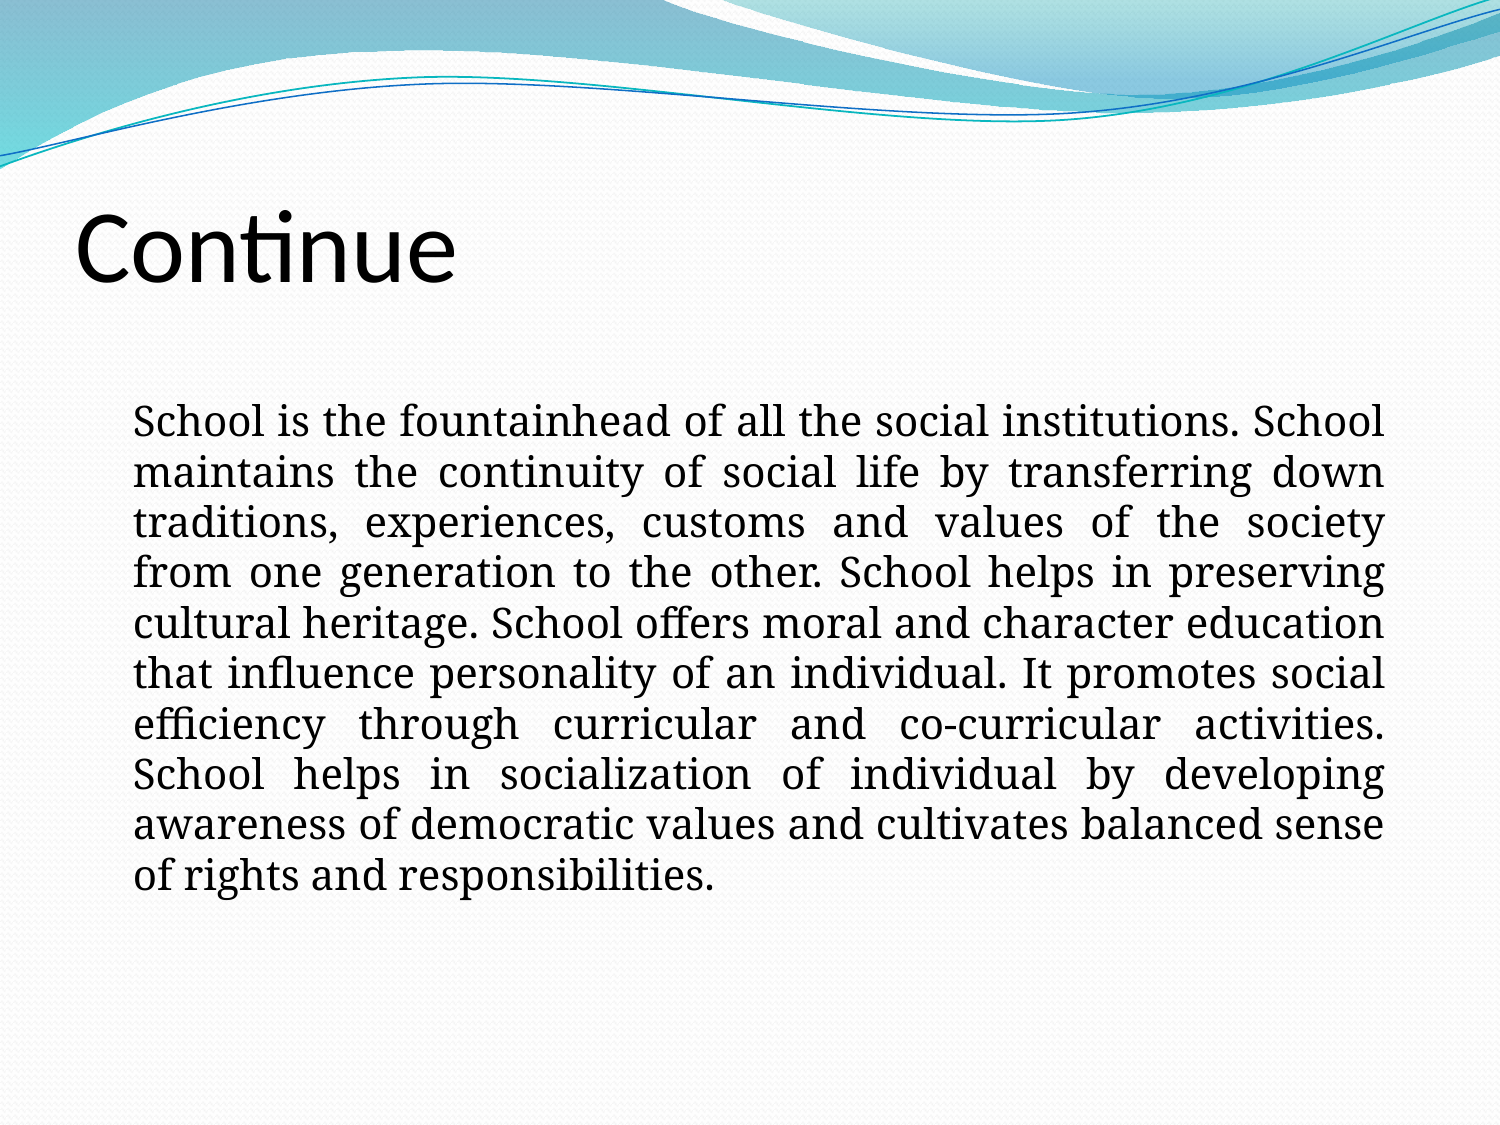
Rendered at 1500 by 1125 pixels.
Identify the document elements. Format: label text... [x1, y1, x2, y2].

list School is the fountainhead of all the social institutions. School maintains the continuity of social life by transferring down traditions, experiences, customs and values of the society from one generation to the other. School helps in preserving cultural heritage. School offers moral and character education that influence personality of an individual. It promotes social efficiency through curricular and co-curricular activities. School helps in socialization of individual by developing awareness of democratic values and cultivates balanced sense of rights and responsibilities. [50, 387, 1400, 913]
title Continue [75, 115, 1425, 303]
